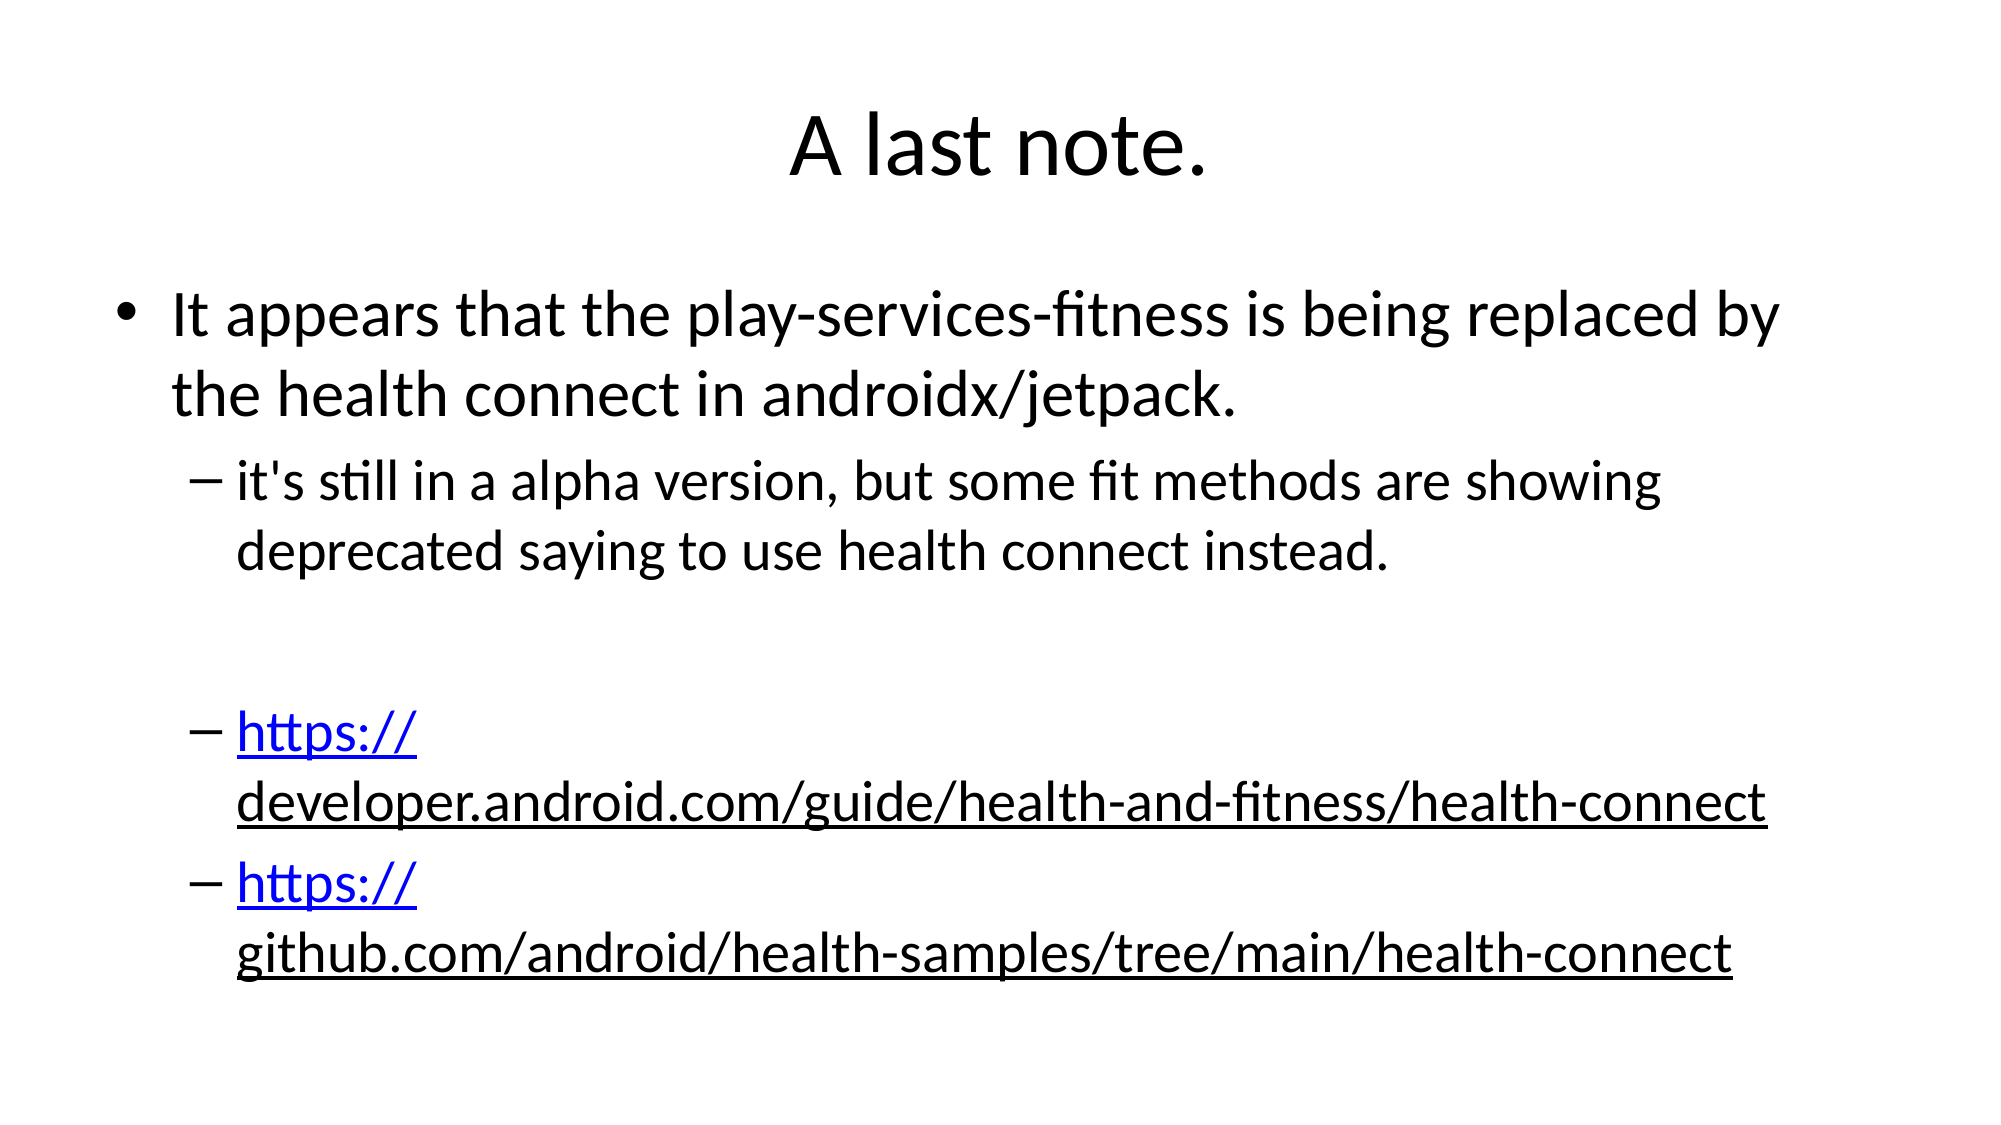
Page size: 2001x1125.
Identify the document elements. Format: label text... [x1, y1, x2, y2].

title A last note. [99, 45, 1900, 233]
list It appears that the play-services-fitness is being replaced by the health connect in androidx/jetpack. it's still in a alpha version, but some fit methods are showing deprecated saying to use health connect instead. https://developer.android.com/guide/health-and-fitness/health-connect https://github.com/android/health-samples/tree/main/health-connect [99, 262, 1900, 1005]
